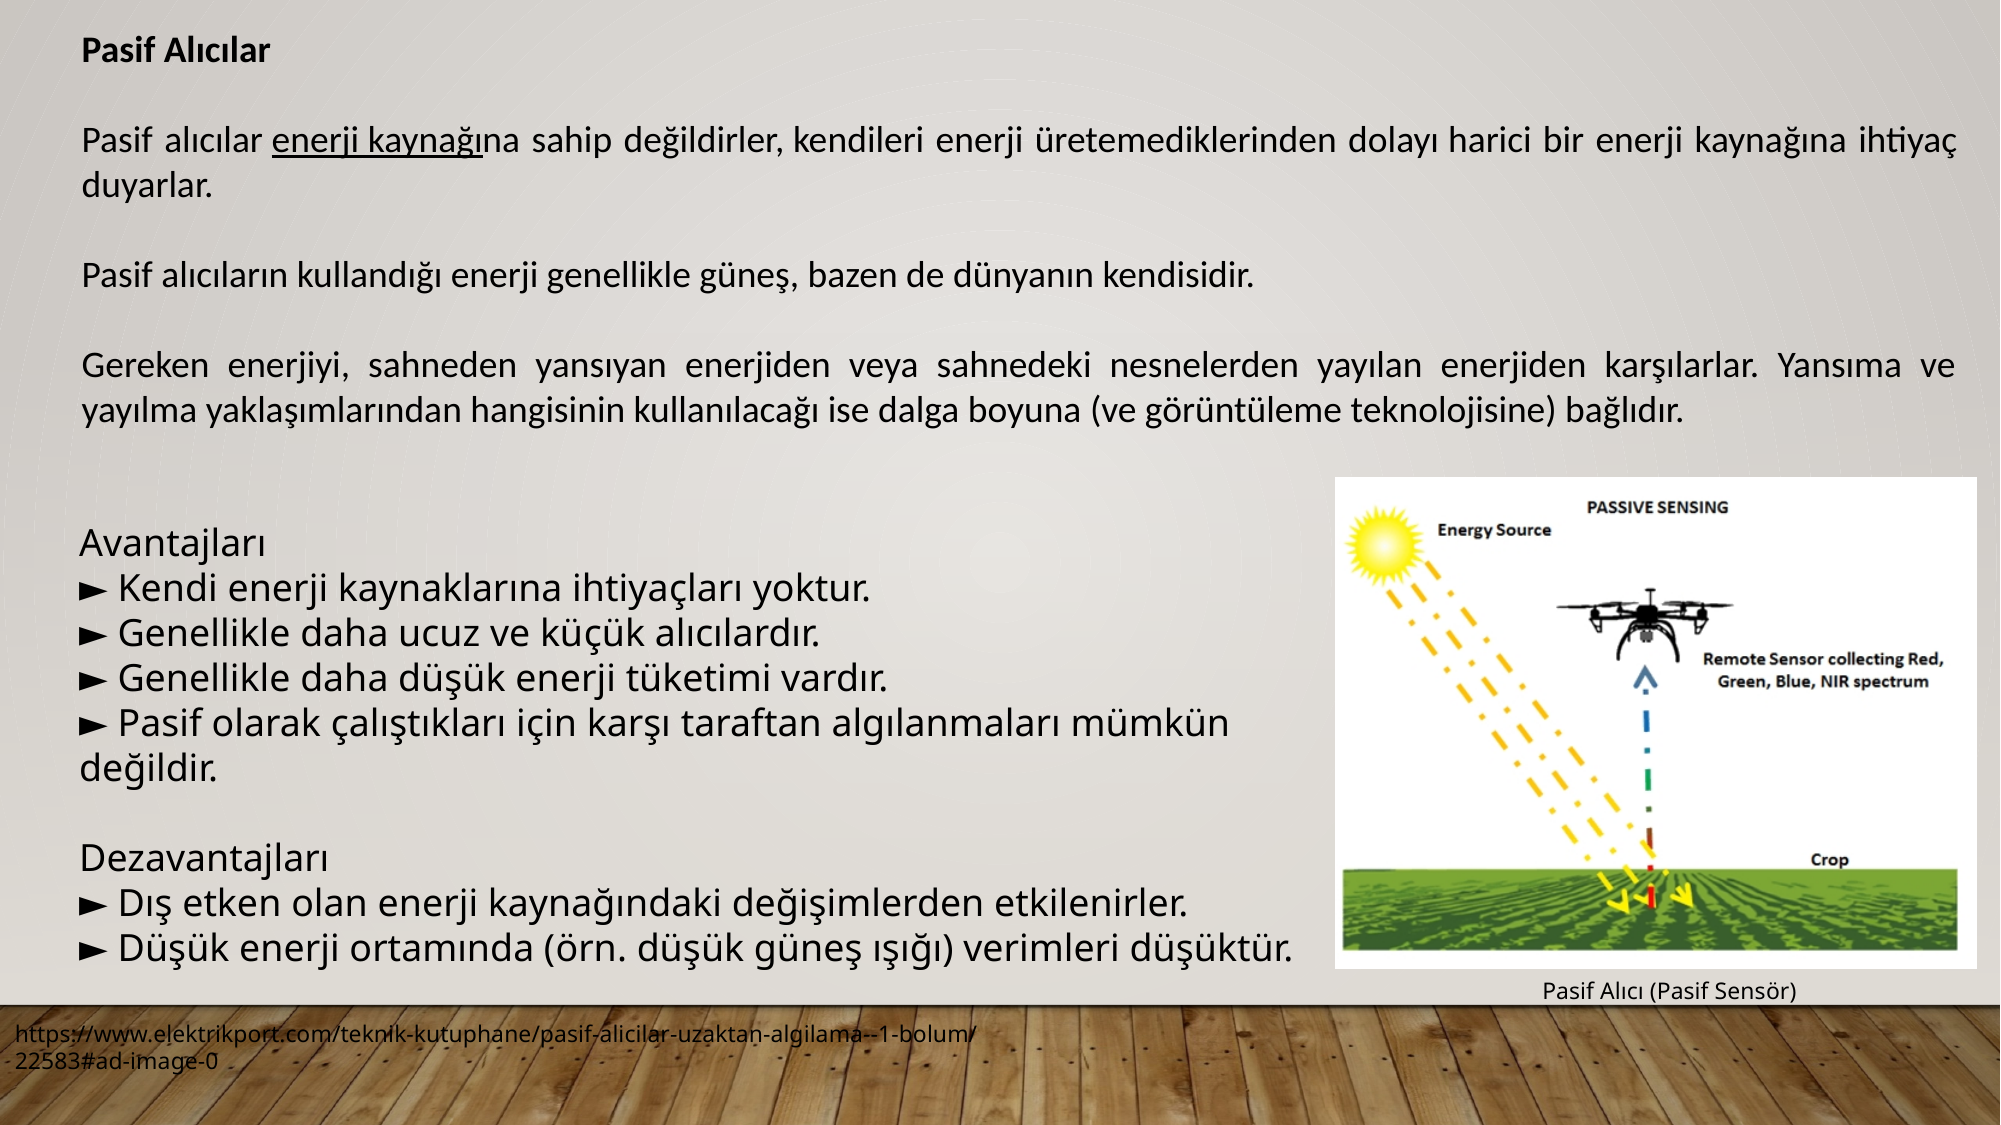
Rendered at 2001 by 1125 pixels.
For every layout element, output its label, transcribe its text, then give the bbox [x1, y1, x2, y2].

text_box Pasif Alıcı (Pasif Sensör) [1527, 970, 1950, 1012]
picture [1334, 477, 1977, 970]
text_box https://www.elektrikport.com/teknik-kutuphane/pasif-alicilar-uzaktan-algilama--1-bolum/22583#ad-image-0 [0, 1011, 1045, 1082]
text_box Avantajları ► Kendi enerji kaynaklarına ihtiyaçları yoktur. ► Genellikle daha ucuz ve küçük alıcılardır. ► Genellikle daha düşük enerji tüketimi vardır. ► Pasif olarak çalıştıkları için karşı taraftan algılanmaları mümkün değildir. Dezavantajları ► Dış etken olan enerji kaynağındaki değişimlerden etkilenirler. ► Düşük enerji ortamında (örn. düşük güneş ışığı) verimleri düşüktür. [64, 511, 1333, 977]
picture [0, 1005, 2000, 1125]
text_box Pasif Alıcılar Pasif alıcılar enerji kaynağına sahip değildirler, kendileri enerji üretemediklerinden dolayı harici bir enerji kaynağına ihtiyaç duyarlar. Pasif alıcıların kullandığı enerji genellikle güneş, bazen de dünyanın kendisidir. Gereken enerjiyi, sahneden yansıyan enerjiden veya sahnedeki nesnelerden yayılan enerjiden karşılarlar. Yansıma ve yayılma yaklaşımlarından hangisinin kullanılacağı ise dalga boyuna (ve görüntüleme teknolojisine) bağlıdır. [66, 17, 1973, 438]
